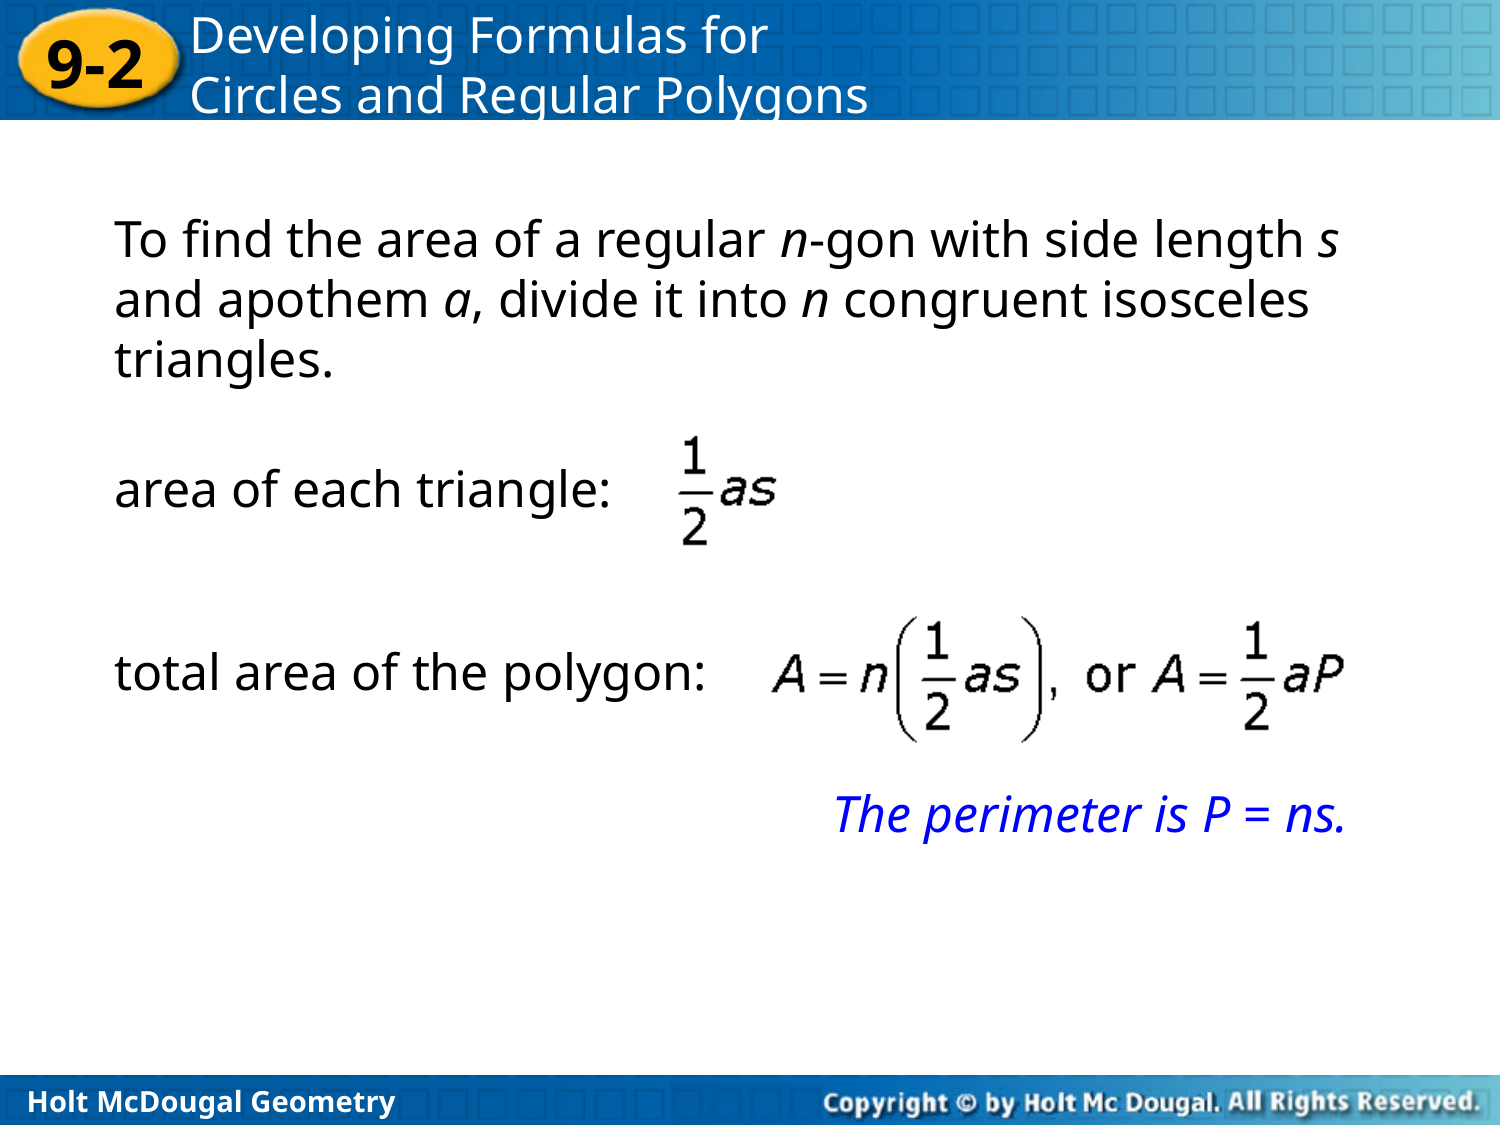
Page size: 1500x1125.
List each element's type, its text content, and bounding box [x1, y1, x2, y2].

picture [760, 89, 775, 110]
text_box The perimeter is P = ns. [818, 774, 1364, 850]
picture [0, 1075, 1500, 1125]
picture [0, 0, 1500, 120]
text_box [99, 430, 826, 550]
picture [525, 89, 540, 110]
text_box To find the area of a regular n-gon with side length s and apothem a, divide it into n congruent isosceles triangles. [99, 199, 1388, 395]
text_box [99, 612, 1451, 746]
